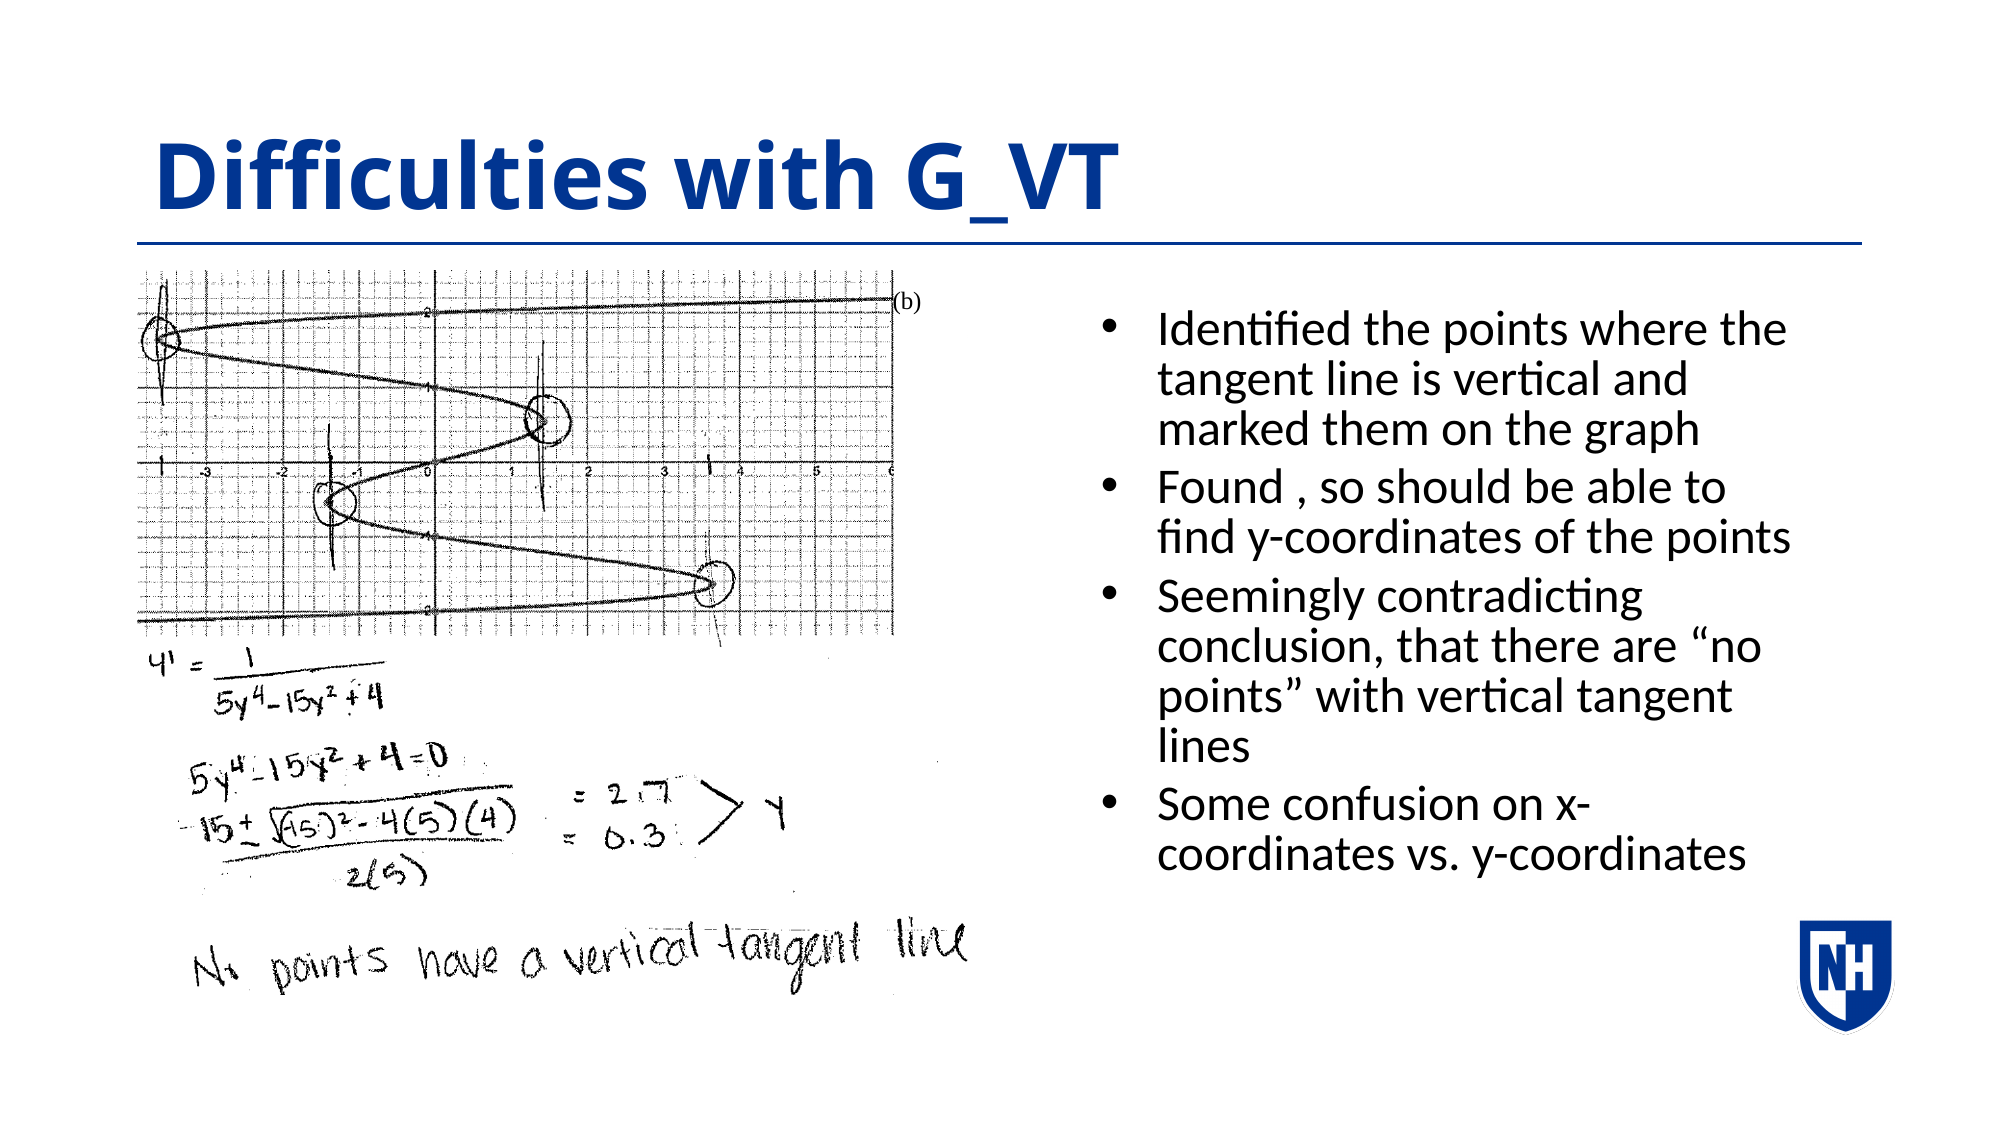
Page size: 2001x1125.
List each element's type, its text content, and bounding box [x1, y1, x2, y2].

picture [1796, 917, 1895, 1047]
title Difficulties with G_VT [137, 92, 1863, 237]
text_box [137, 270, 1000, 995]
